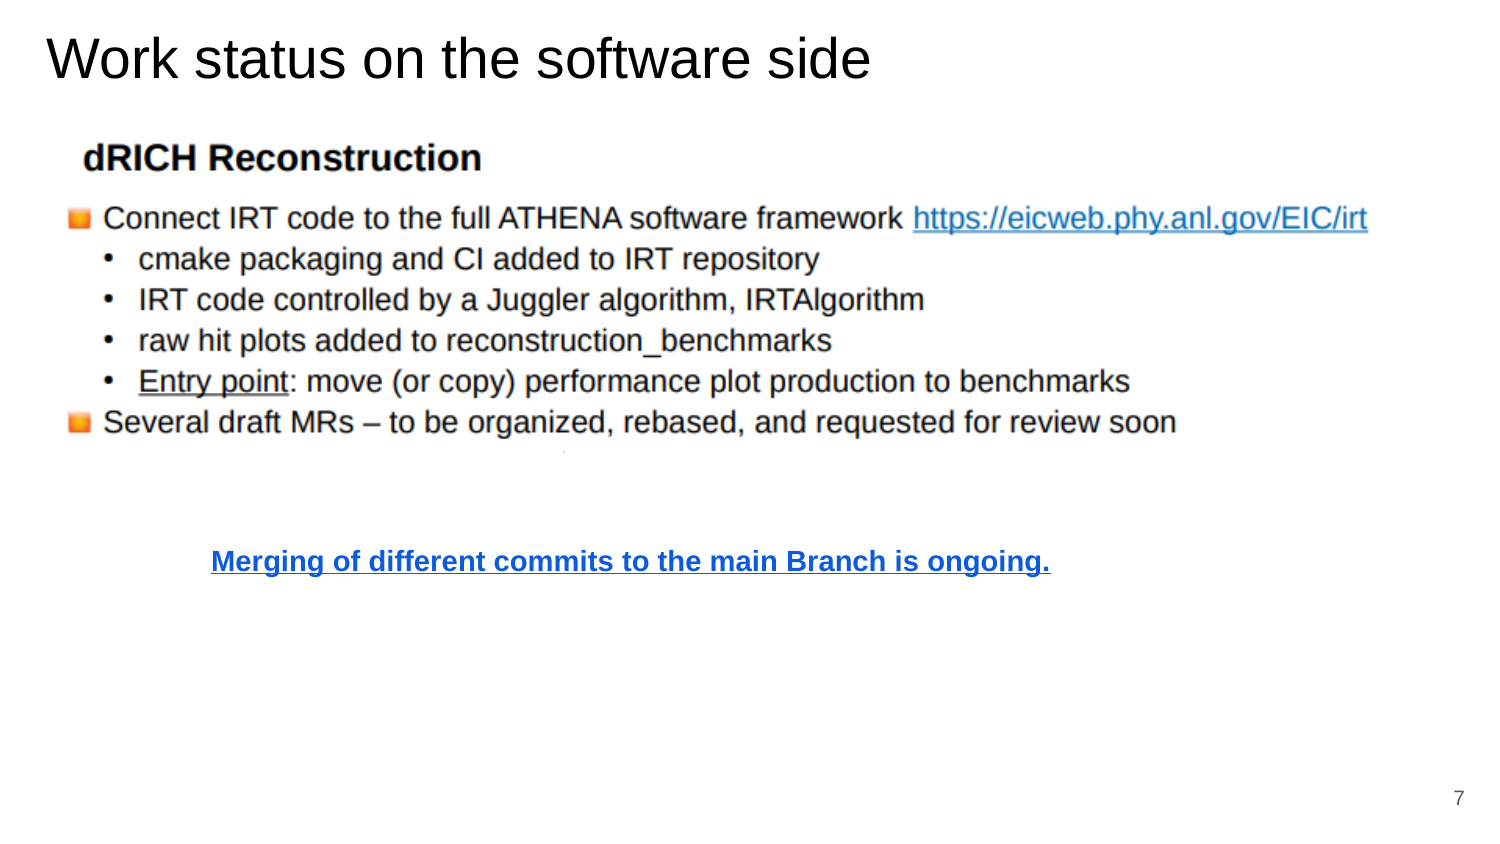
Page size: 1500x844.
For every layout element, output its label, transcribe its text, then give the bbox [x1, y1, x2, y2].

title Work status on the software side [31, 11, 1430, 106]
picture [24, 130, 1451, 461]
text_box Merging of different commits to the main Branch is ongoing. [196, 534, 1118, 585]
slide_number 7 [1389, 764, 1480, 830]
